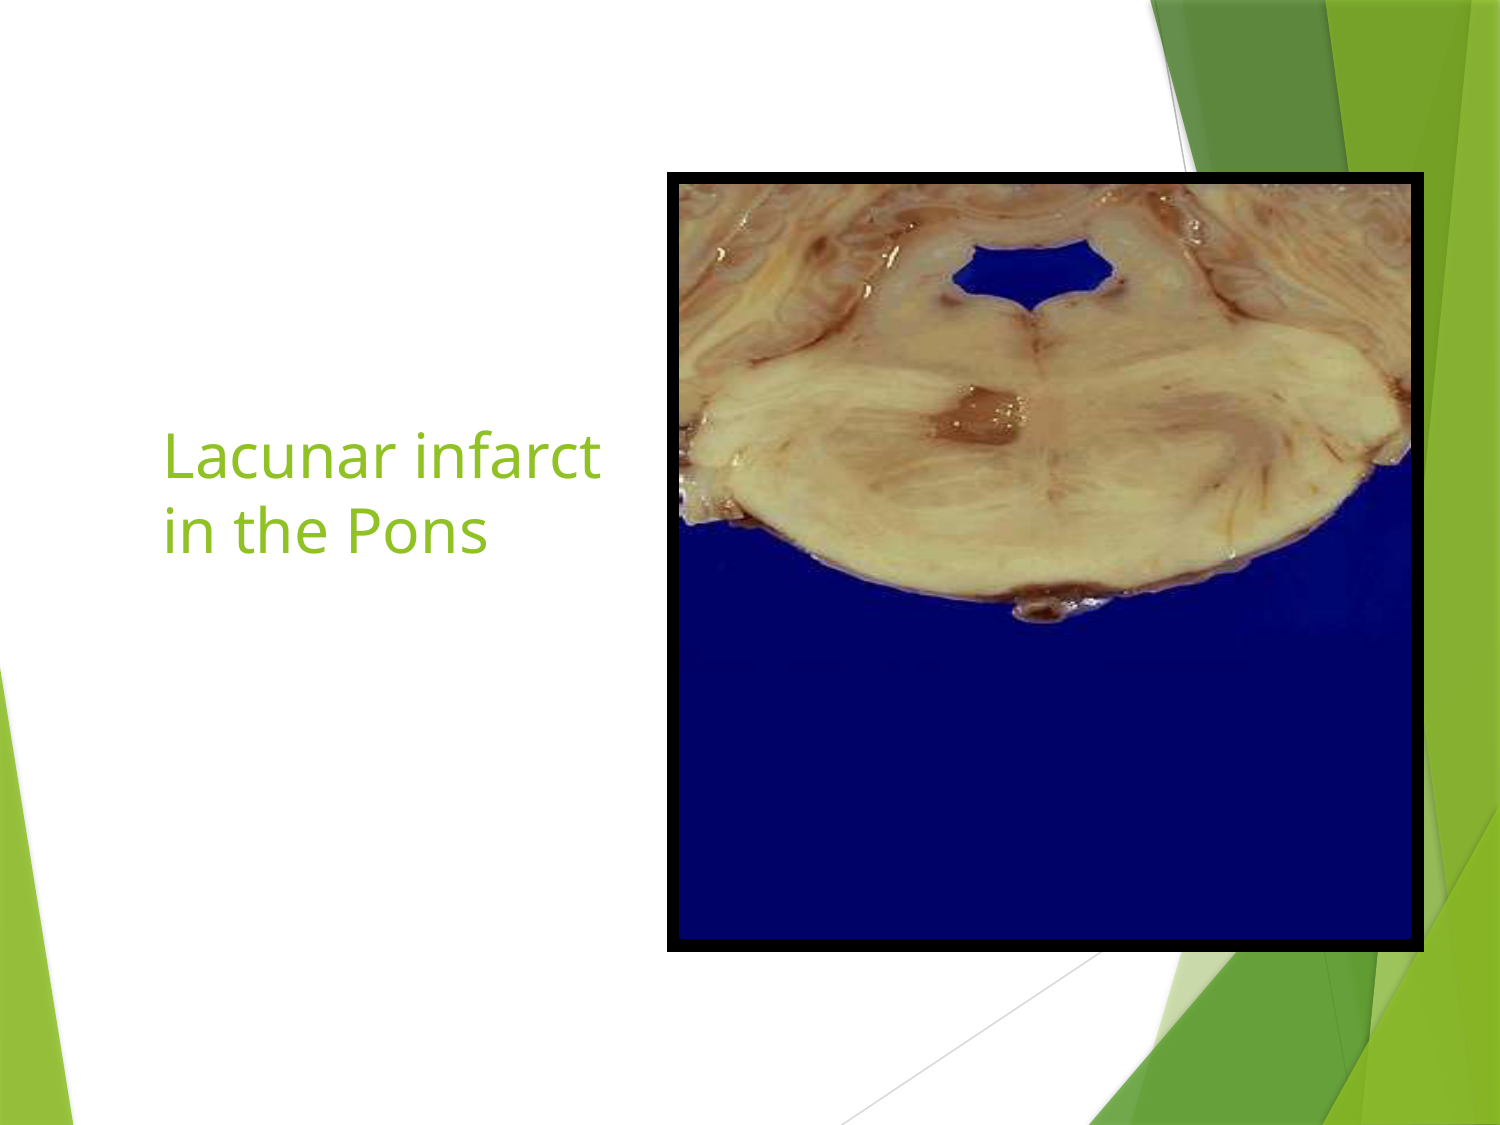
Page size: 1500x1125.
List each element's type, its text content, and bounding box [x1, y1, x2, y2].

picture [678, 183, 1412, 940]
title Lacunar infarct in the Pons [147, 408, 621, 597]
